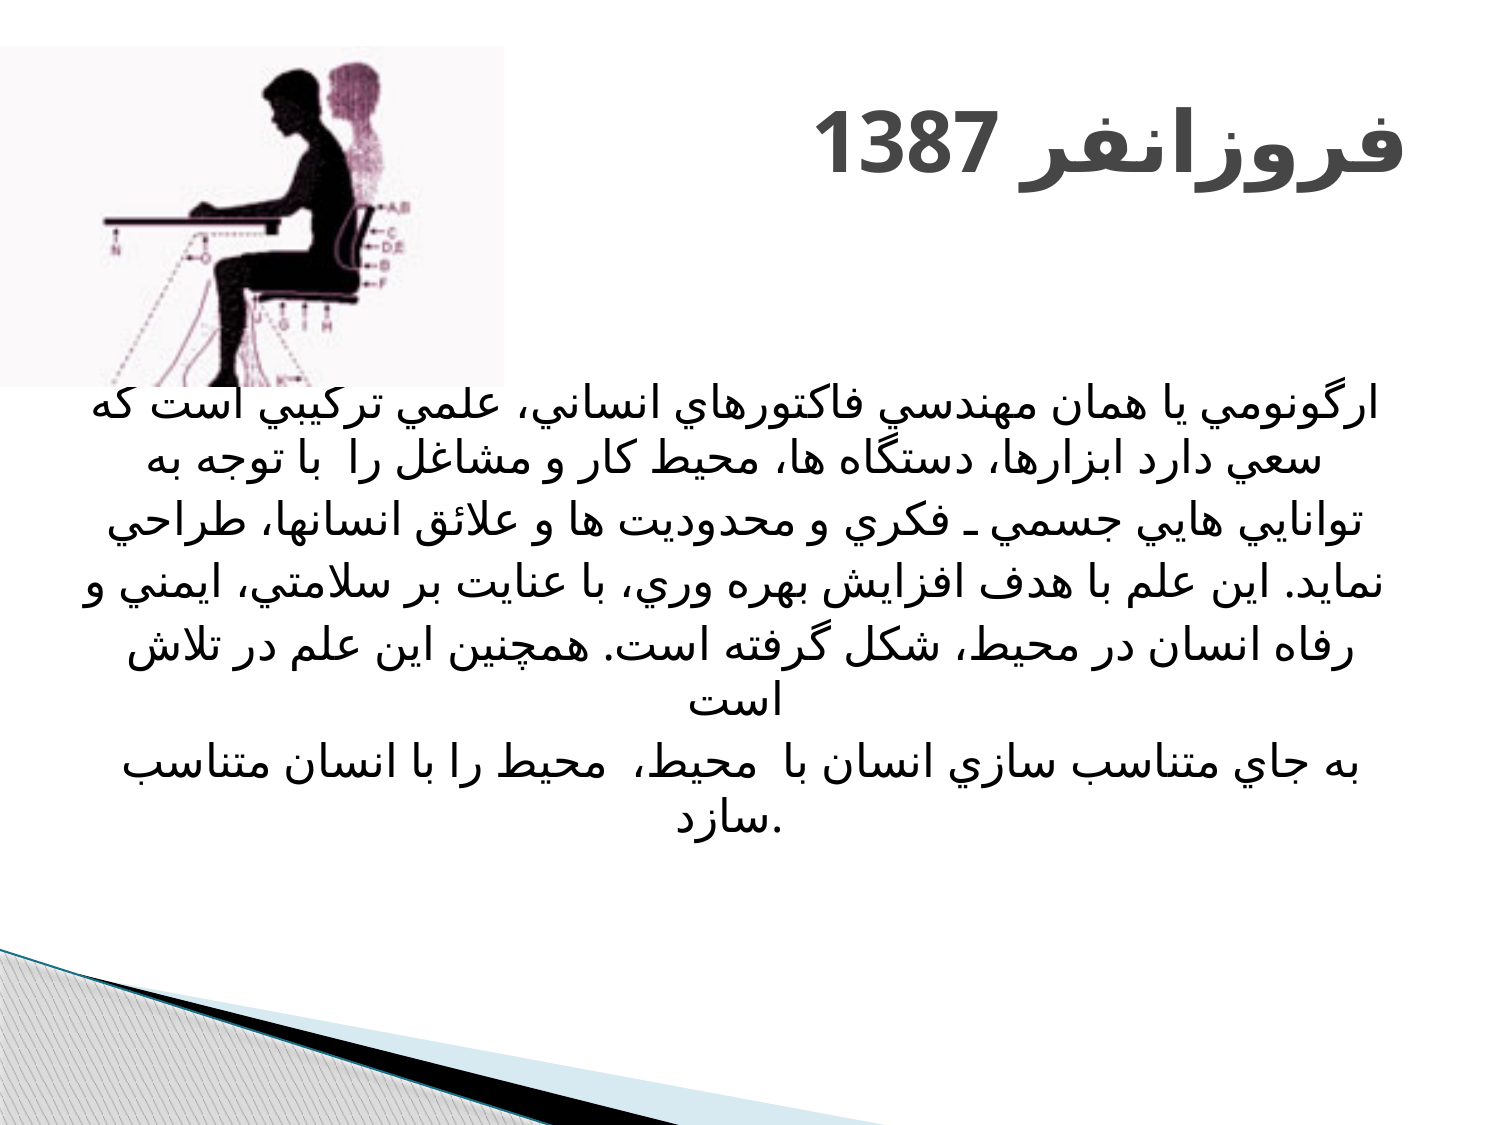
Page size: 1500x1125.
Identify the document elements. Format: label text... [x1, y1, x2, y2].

title فروزانفر 1387 [75, 45, 1425, 233]
list ارگونومي يا همان مهندسي فاكتورهاي انساني، علمي تركيبي است كه سعي دارد ابزارها، دستگاه ها، محيط كار و مشاغل را با توجه به توانايي هايي جسمي ـ فكري و محدوديت ها و علائق انسانها، طراحي نمايد. اين علم با هدف افزايش بهره وري، با عنايت بر سلامتي، ايمني و رفاه انسان در محيط، شكل گرفته است. همچنين اين علم در تلاش است به جاي متناسب سازي انسان با محيط، محيط را با انسان متناسب سازد. [53, 302, 1404, 941]
picture [0, 46, 504, 387]
